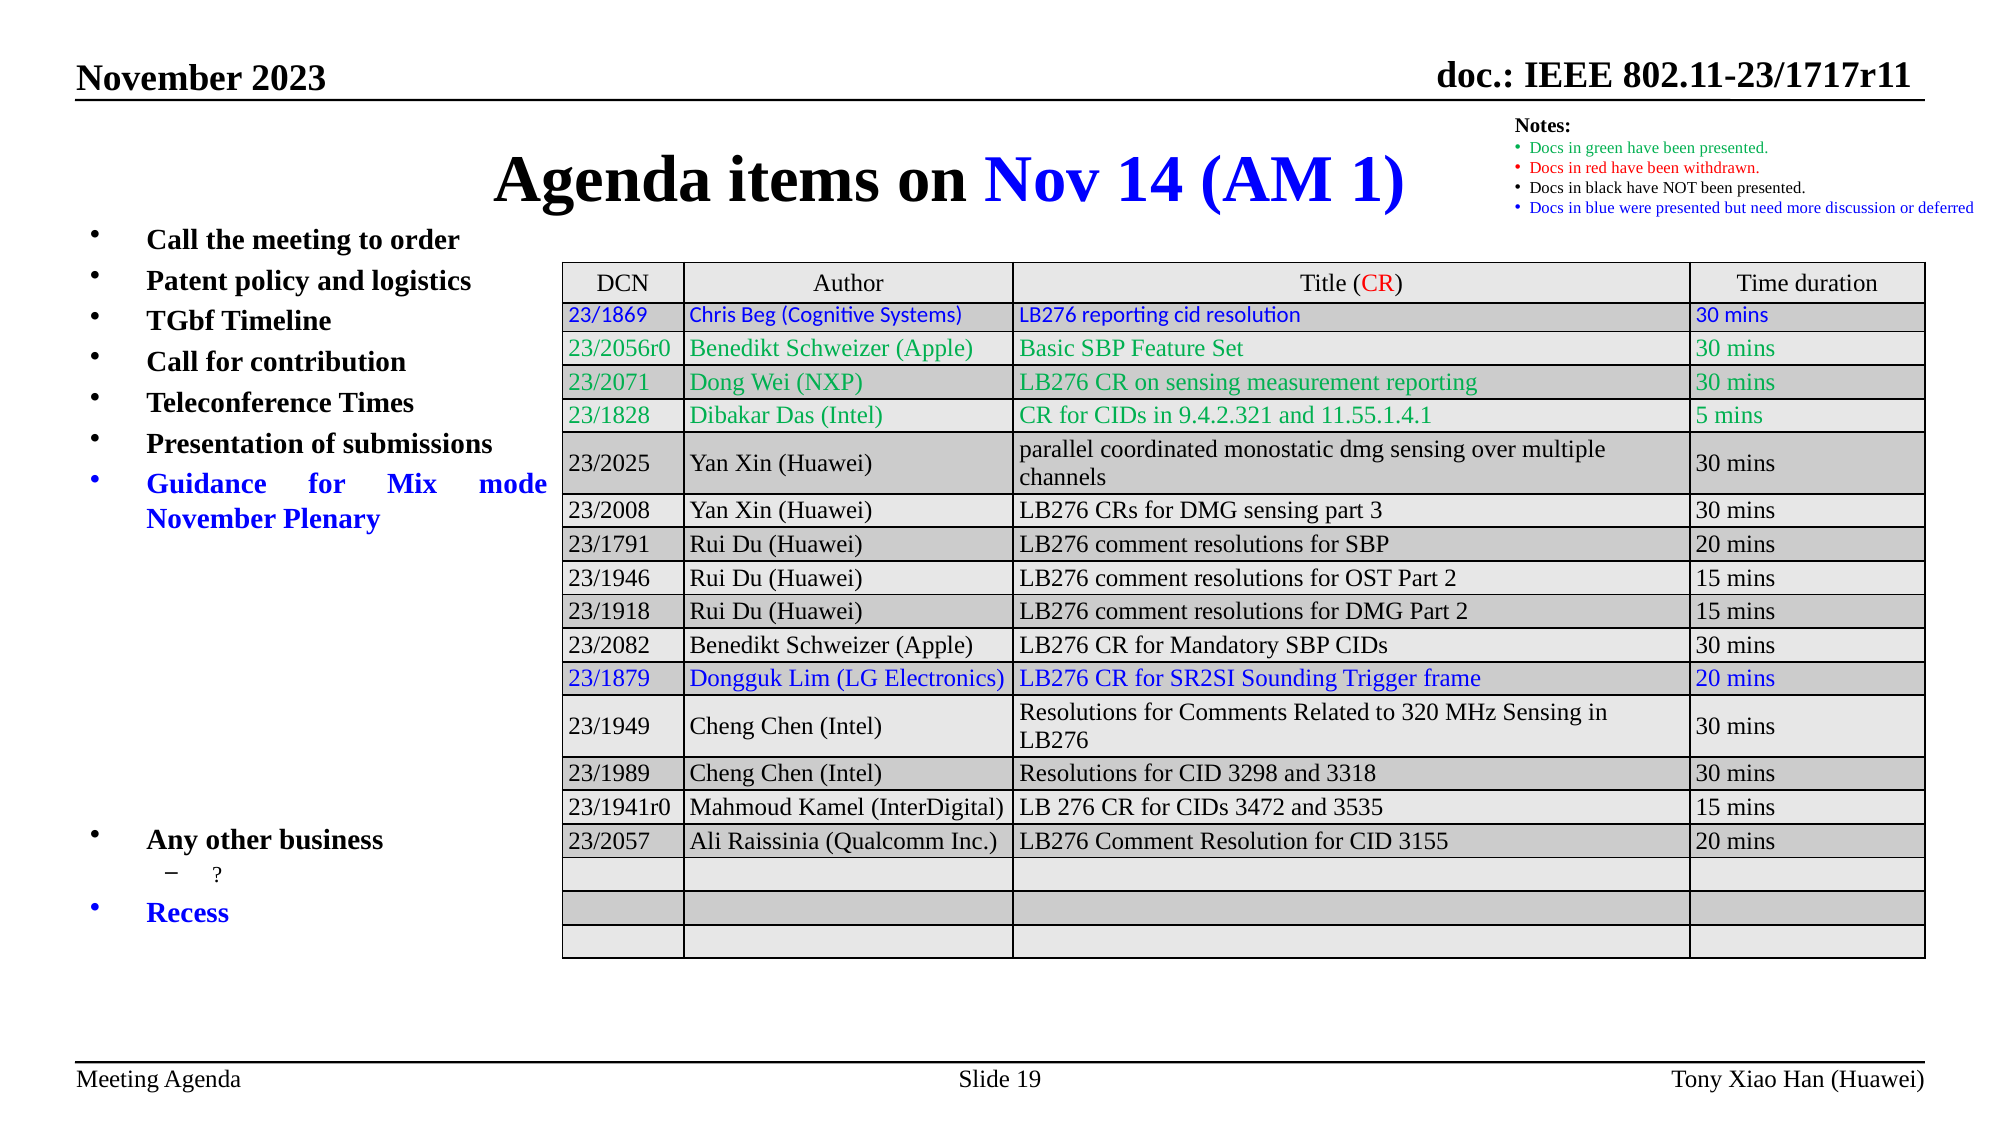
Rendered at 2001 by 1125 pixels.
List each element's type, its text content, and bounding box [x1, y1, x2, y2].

table_cell 30 mins [1691, 495, 1924, 526]
table_cell Dongguk Lim (LG Electronics) [685, 663, 1012, 694]
text_box Notes: Docs in green have been presented. Docs in red have been withdrawn. Docs in black have NOT been presented. Docs in blue were presented but need more discussion or deferred [1500, 104, 2000, 246]
table_cell Yan Xin (Huawei) [685, 433, 1012, 493]
table_cell LB276 CR for SR2SI Sounding Trigger frame [1014, 663, 1689, 694]
text_box Agenda items on Nov 14 (AM 1) [262, 87, 1638, 262]
table_header DCN [563, 263, 683, 302]
table_cell Chris Beg (Cognitive Systems) [685, 304, 1012, 331]
table_cell 23/1946 [563, 562, 683, 594]
table_cell 15 mins [1691, 562, 1924, 594]
table_cell LB276 CRs for DMG sensing part 3 [1014, 495, 1689, 526]
table_cell LB276 comment resolutions for DMG Part 2 [1014, 595, 1689, 627]
table_cell 15 mins [1691, 791, 1924, 823]
table_cell Benedikt Schweizer (Apple) [685, 629, 1012, 661]
table_cell 30 mins [1691, 304, 1924, 331]
table_cell [1691, 858, 1924, 890]
table_cell Resolutions for Comments Related to 320 MHz Sensing in LB276 [1014, 696, 1689, 756]
table_cell [685, 858, 1012, 890]
table_cell 23/1941r0 [563, 791, 683, 823]
table_cell LB276 comment resolutions for SBP [1014, 528, 1689, 560]
table_header Time duration [1691, 263, 1924, 302]
table_cell 30 mins [1691, 696, 1924, 756]
table_cell Basic SBP Feature Set [1014, 332, 1689, 364]
table_cell Cheng Chen (Intel) [685, 758, 1012, 789]
table_cell Rui Du (Huawei) [685, 595, 1012, 627]
table_cell [563, 926, 683, 957]
table_cell 23/1879 [563, 663, 683, 694]
table_cell 23/1791 [563, 528, 683, 560]
table_cell 23/1989 [563, 758, 683, 789]
table_cell Rui Du (Huawei) [685, 528, 1012, 560]
table_cell 30 mins [1691, 629, 1924, 661]
table_cell 23/2082 [563, 629, 683, 661]
table_cell 23/2025 [563, 433, 683, 493]
table_cell Ali Raissinia (Qualcomm Inc.) [685, 825, 1012, 857]
table_header Author [685, 263, 1012, 302]
table_cell 23/1869 [563, 304, 683, 331]
table_cell LB276 comment resolutions for OST Part 2 [1014, 562, 1689, 594]
table_cell Resolutions for CID 3298 and 3318 [1014, 758, 1689, 789]
table_cell [1691, 926, 1924, 957]
table_cell Yan Xin (Huawei) [685, 495, 1012, 526]
table_cell LB276 reporting cid resolution [1014, 304, 1689, 331]
table_cell [685, 926, 1012, 957]
table_cell [563, 858, 683, 890]
table_cell Dong Wei (NXP) [685, 366, 1012, 398]
table_cell 20 mins [1691, 663, 1924, 694]
table_cell 23/1949 [563, 696, 683, 756]
table_cell 23/2056r0 [563, 332, 683, 364]
table_cell 5 mins [1691, 400, 1924, 431]
table_cell 23/1828 [563, 400, 683, 431]
table_cell 15 mins [1691, 595, 1924, 627]
table_cell Dibakar Das (Intel) [685, 400, 1012, 431]
table_cell Cheng Chen (Intel) [685, 696, 1012, 756]
table_cell [1691, 892, 1924, 924]
table_cell LB276 CR on sensing measurement reporting [1014, 366, 1689, 398]
table_cell 23/2057 [563, 825, 683, 857]
table_cell [563, 892, 683, 924]
table_cell [685, 892, 1012, 924]
table_cell LB276 CR for Mandatory SBP CIDs [1014, 629, 1689, 661]
table_cell parallel coordinated monostatic dmg sensing over multiple channels [1014, 433, 1689, 493]
table_cell Rui Du (Huawei) [685, 562, 1012, 594]
table_cell 23/2008 [563, 495, 683, 526]
table_cell [1014, 892, 1689, 924]
table_cell 23/1918 [563, 595, 683, 627]
table_cell 20 mins [1691, 528, 1924, 560]
text_box Call the meeting to order Patent policy and logistics TGbf Timeline Call for contribution Teleconference Times Presentation of submissions Guidance for Mix mode November Plenary Any other business ? Recess [75, 212, 563, 1058]
table_cell 20 mins [1691, 825, 1924, 857]
table_cell 30 mins [1691, 758, 1924, 789]
table_cell Mahmoud Kamel (InterDigital) [685, 791, 1012, 823]
table_cell CR for CIDs in 9.4.2.321 and 11.55.1.4.1 [1014, 400, 1689, 431]
table_header Title (CR) [1014, 263, 1689, 302]
table_cell 30 mins [1691, 433, 1924, 493]
table_cell LB 276 CR for CIDs 3472 and 3535 [1014, 791, 1689, 823]
table_cell Benedikt Schweizer (Apple) [685, 332, 1012, 364]
table_cell 30 mins [1691, 332, 1924, 364]
table_cell [1014, 858, 1689, 890]
table_cell 30 mins [1691, 366, 1924, 398]
table_cell 23/2071 [563, 366, 683, 398]
table_cell [1014, 926, 1689, 957]
table_cell LB276 Comment Resolution for CID 3155 [1014, 825, 1689, 857]
